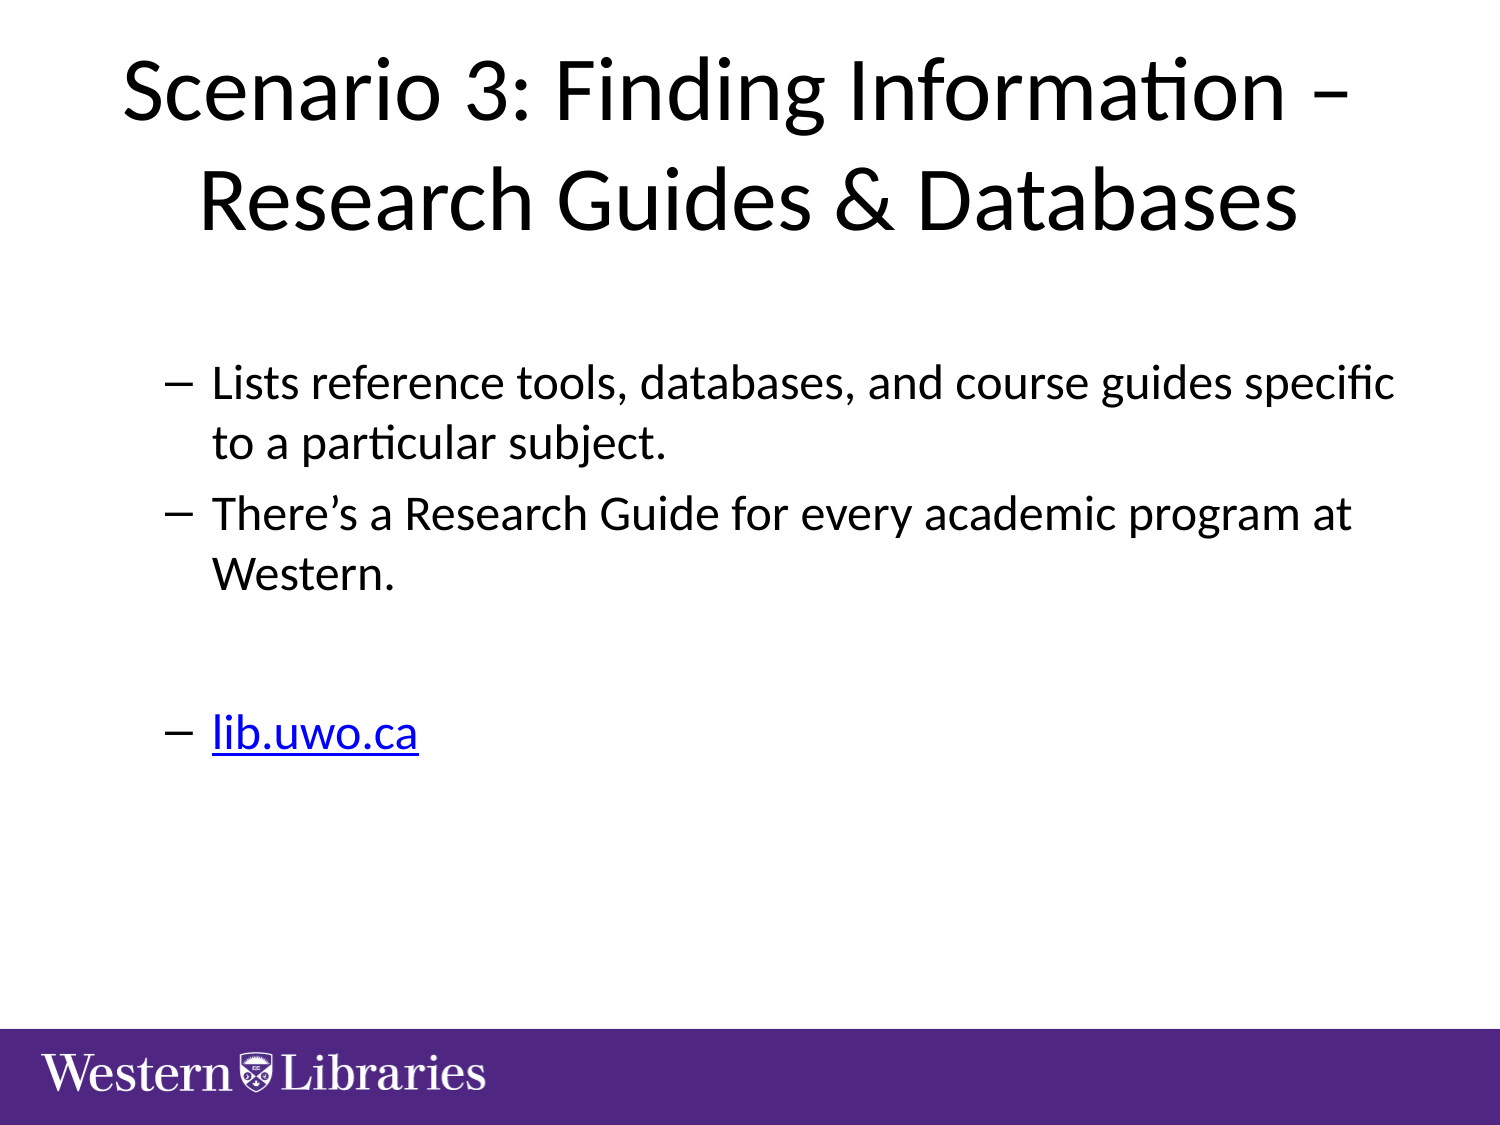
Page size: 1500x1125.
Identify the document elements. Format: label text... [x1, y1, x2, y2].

title Scenario 3: Finding Information – Research Guides & Databases [74, 44, 1426, 233]
list Lists reference tools, databases, and course guides specific to a particular subject. There’s a Research Guide for every academic program at Western. lib.uwo.ca [74, 262, 1426, 1006]
picture [0, 0, 1500, 1125]
